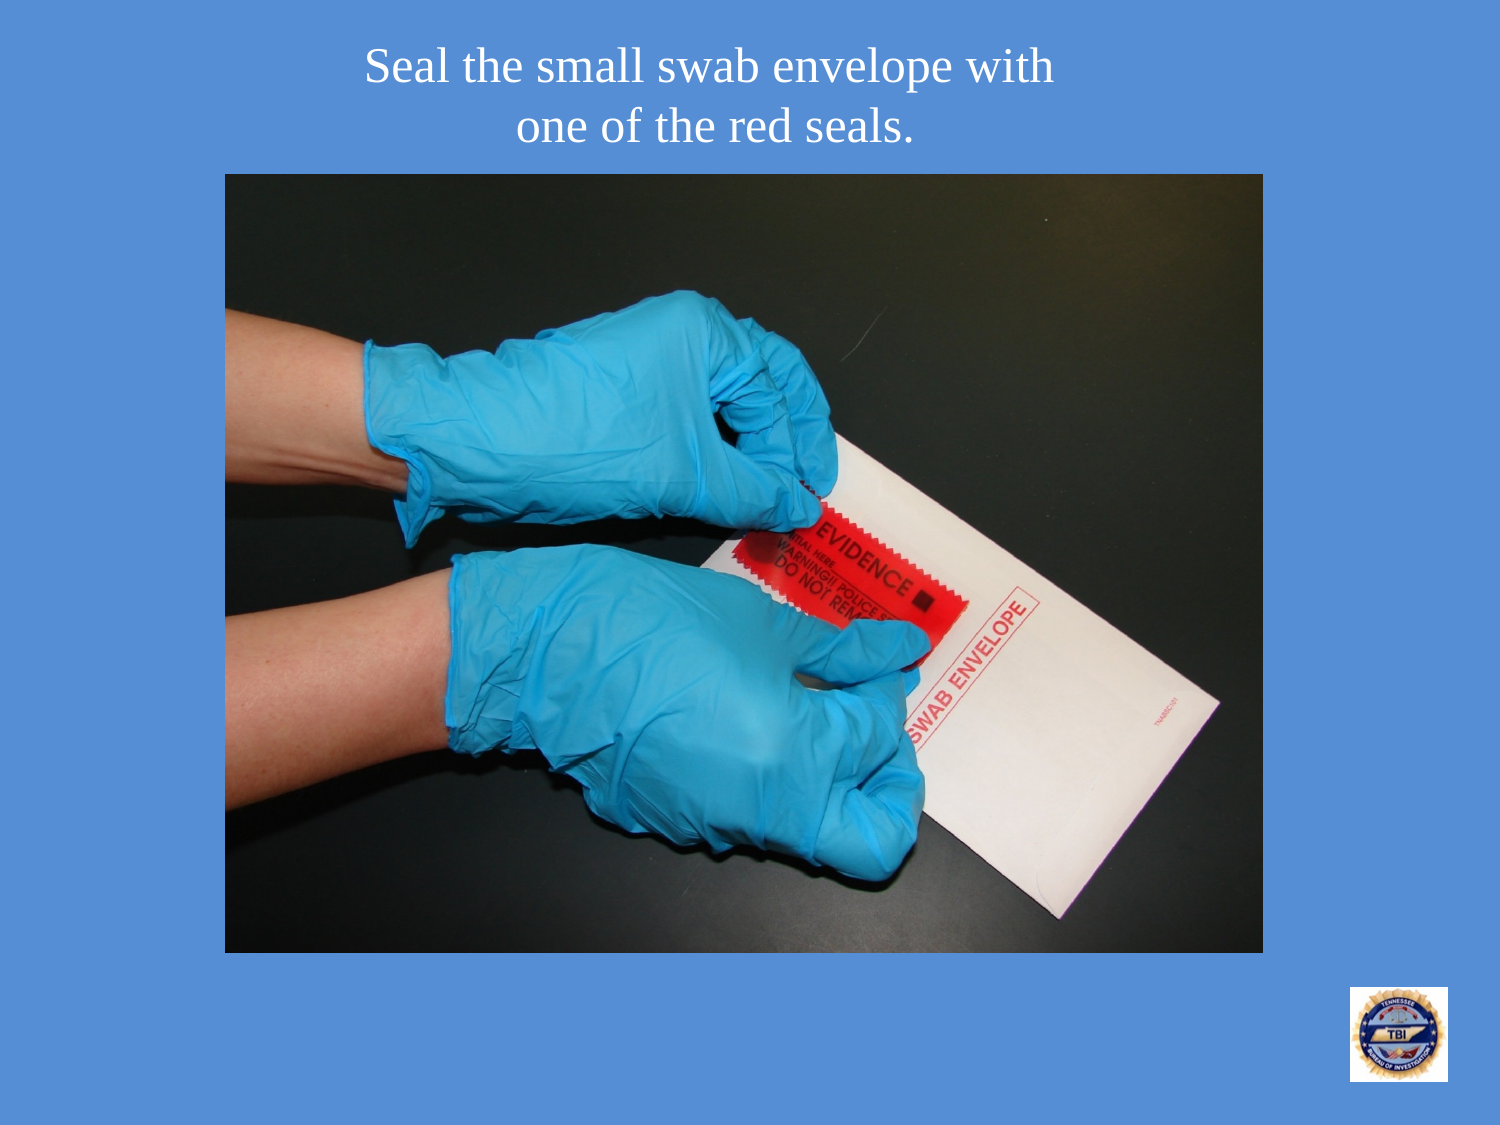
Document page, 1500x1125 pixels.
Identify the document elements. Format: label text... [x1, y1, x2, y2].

text_box Seal the small swab envelope with one of the red seals. [348, 24, 1083, 173]
picture [1349, 987, 1449, 1082]
picture [224, 174, 1263, 954]
